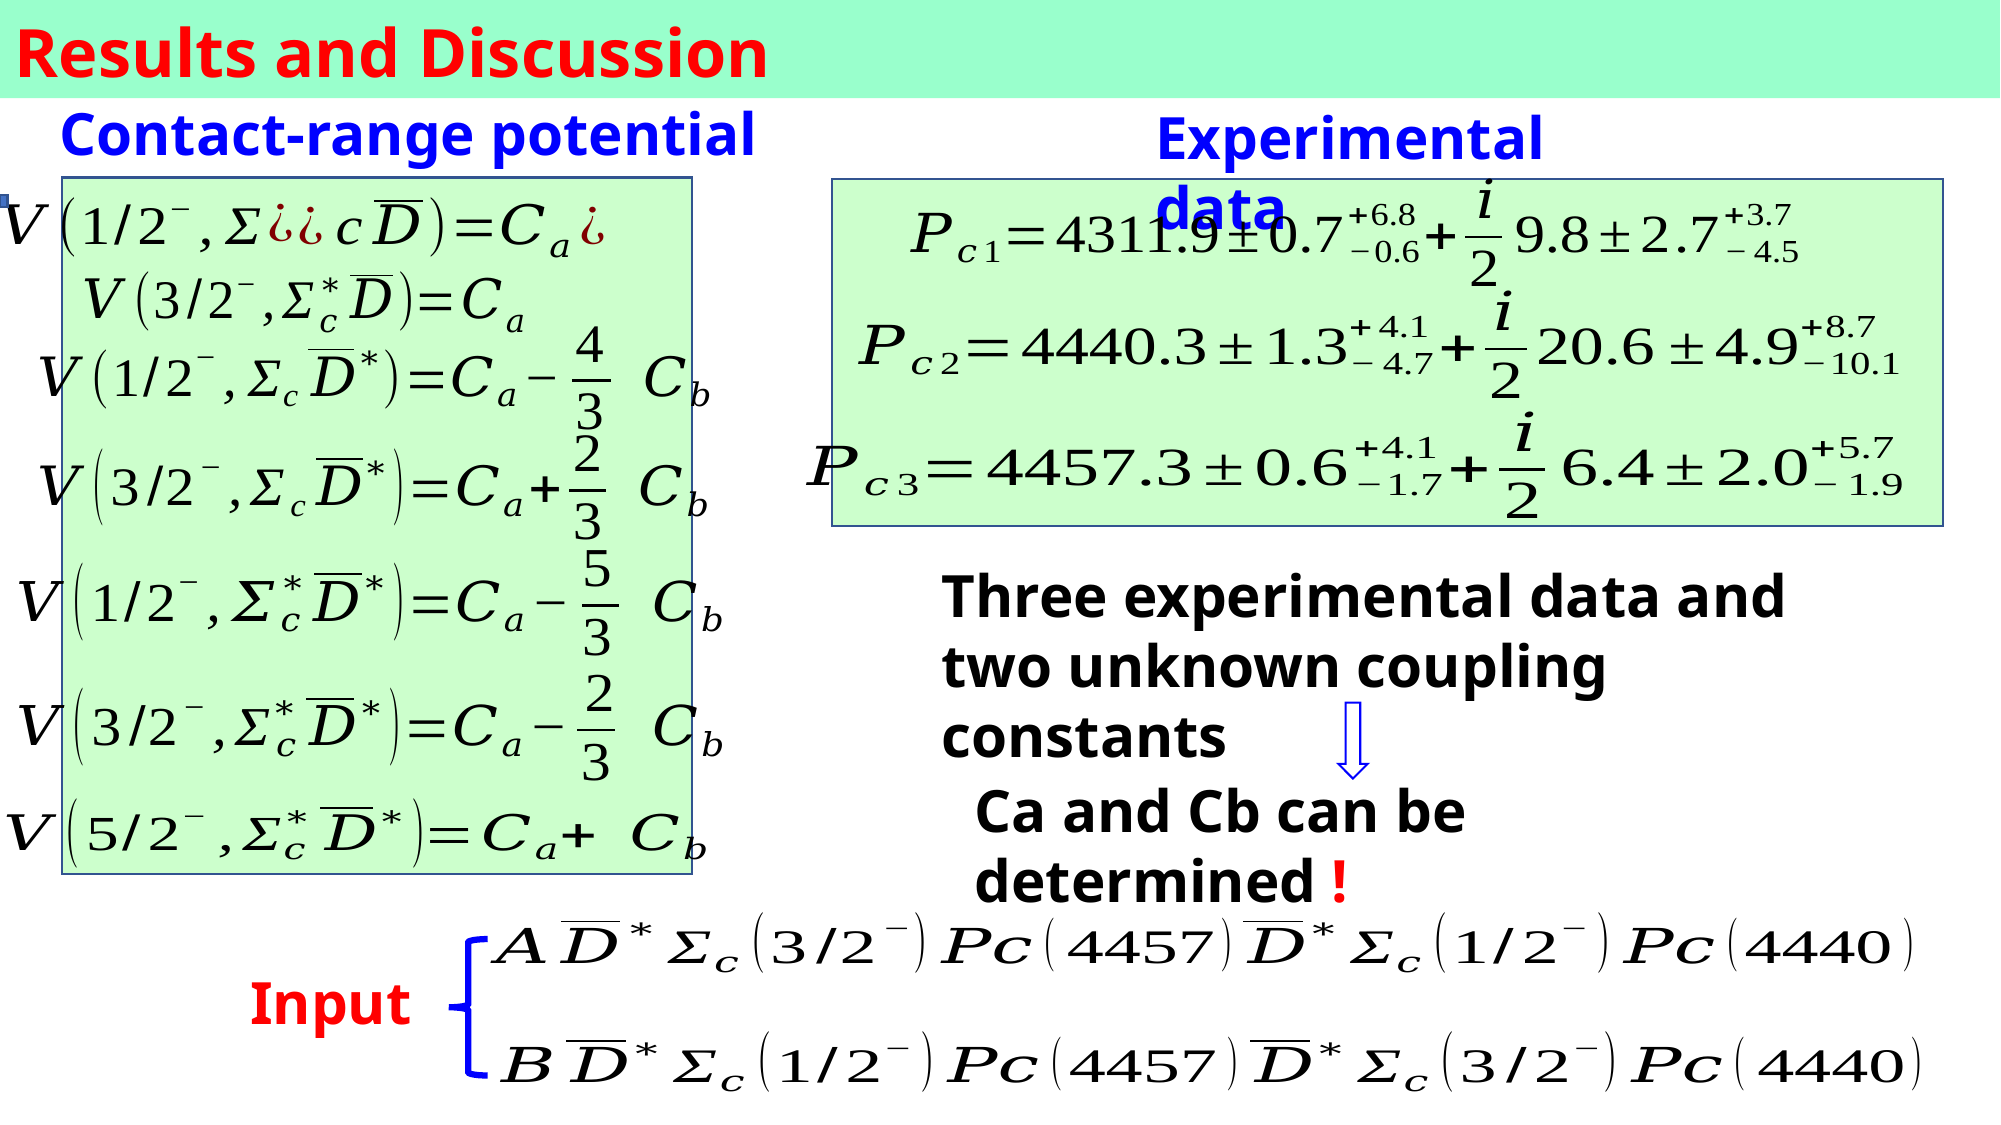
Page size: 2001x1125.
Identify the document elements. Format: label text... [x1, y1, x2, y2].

text_box [0, 194, 9, 208]
text_box Three experimental data and two unknown coupling constants [926, 552, 1915, 777]
text_box [61, 176, 693, 875]
text_box Ca and Cb can be determined ! [959, 766, 1867, 922]
text_box Input [235, 958, 469, 1044]
text_box Experimental data [1140, 93, 1691, 249]
text_box [831, 178, 1944, 527]
text_box Contact-range potential [44, 90, 773, 175]
text_box [467, 938, 488, 1077]
text_box Results and Discussion [0, 0, 2000, 99]
text_box [1335, 701, 1371, 766]
